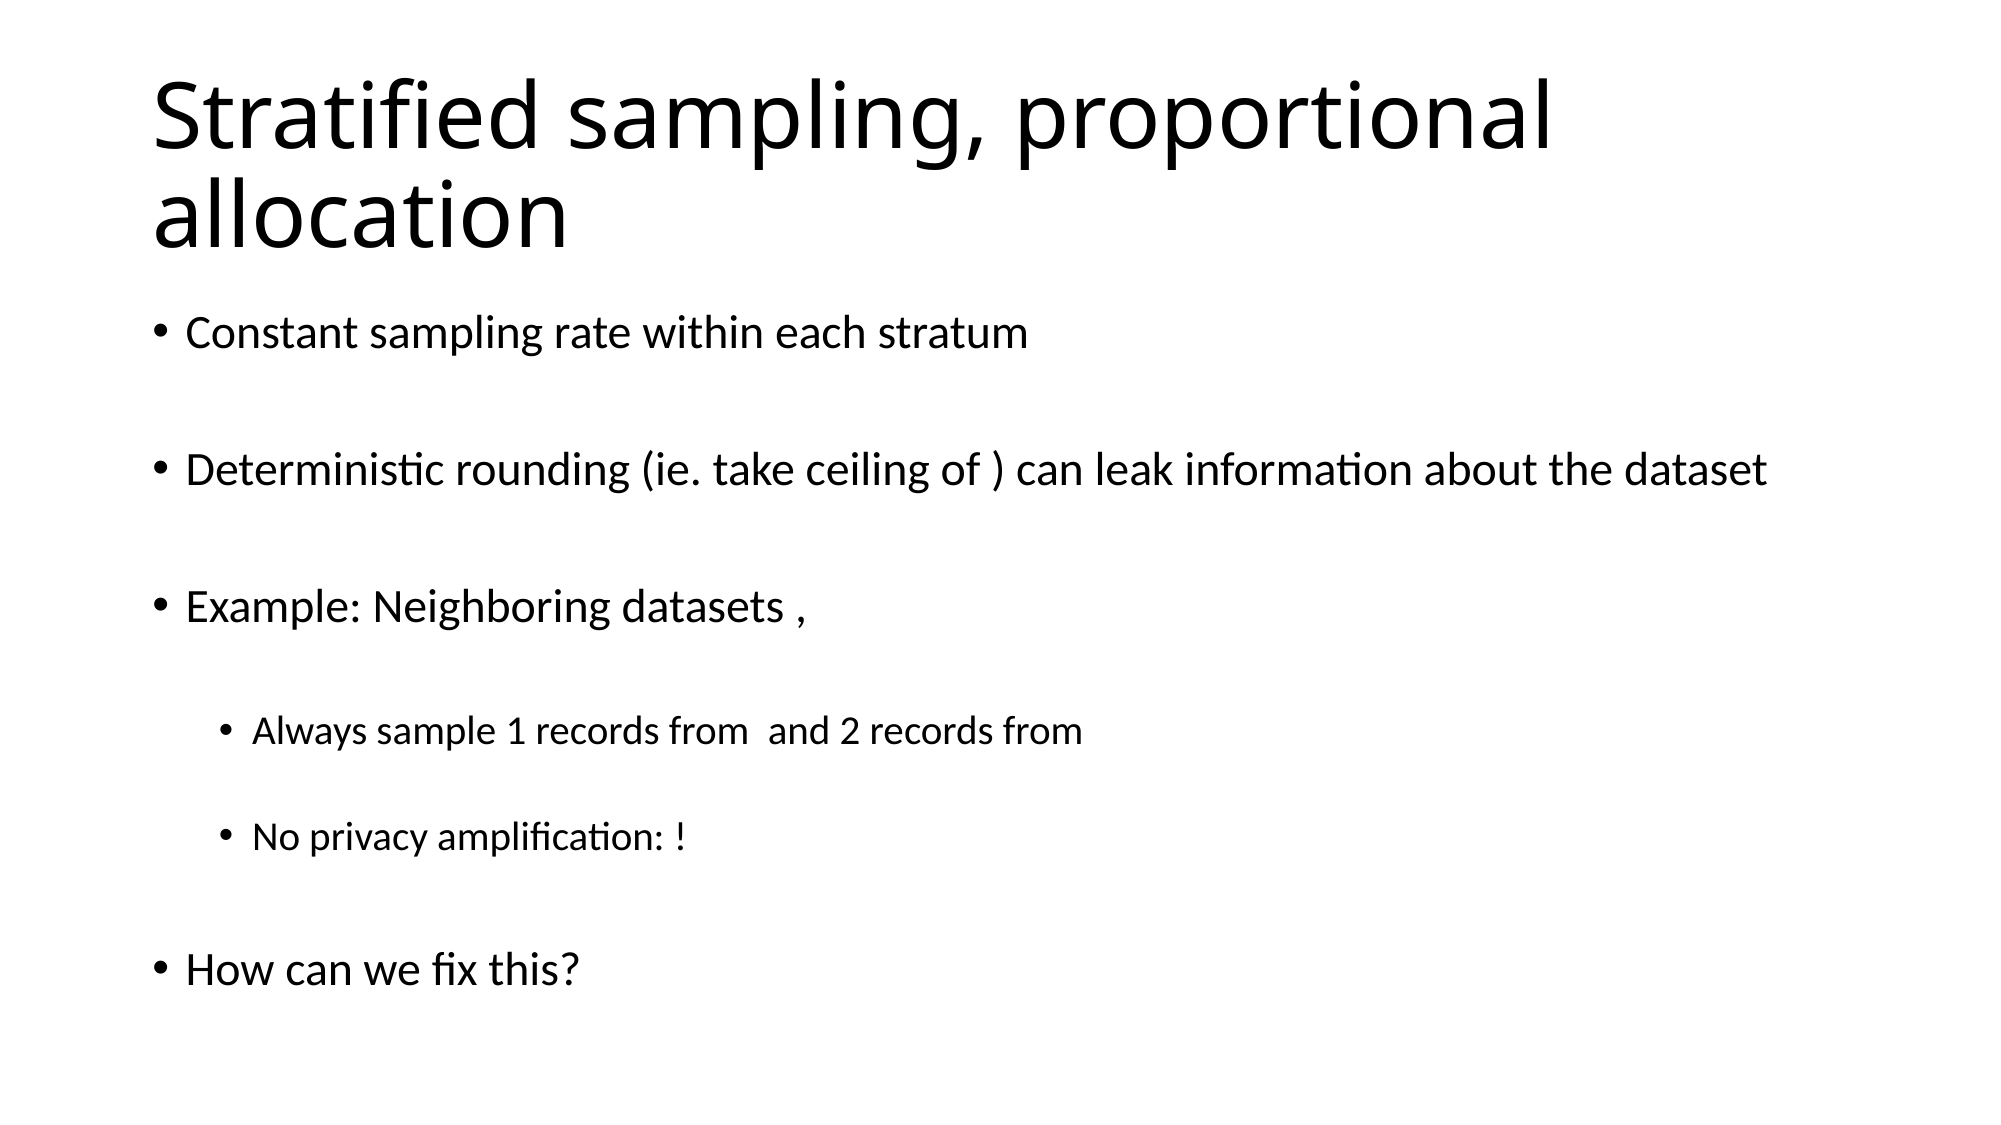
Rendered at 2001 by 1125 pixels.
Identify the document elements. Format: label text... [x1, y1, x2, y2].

title Stratified sampling, proportional allocation [137, 59, 1863, 278]
